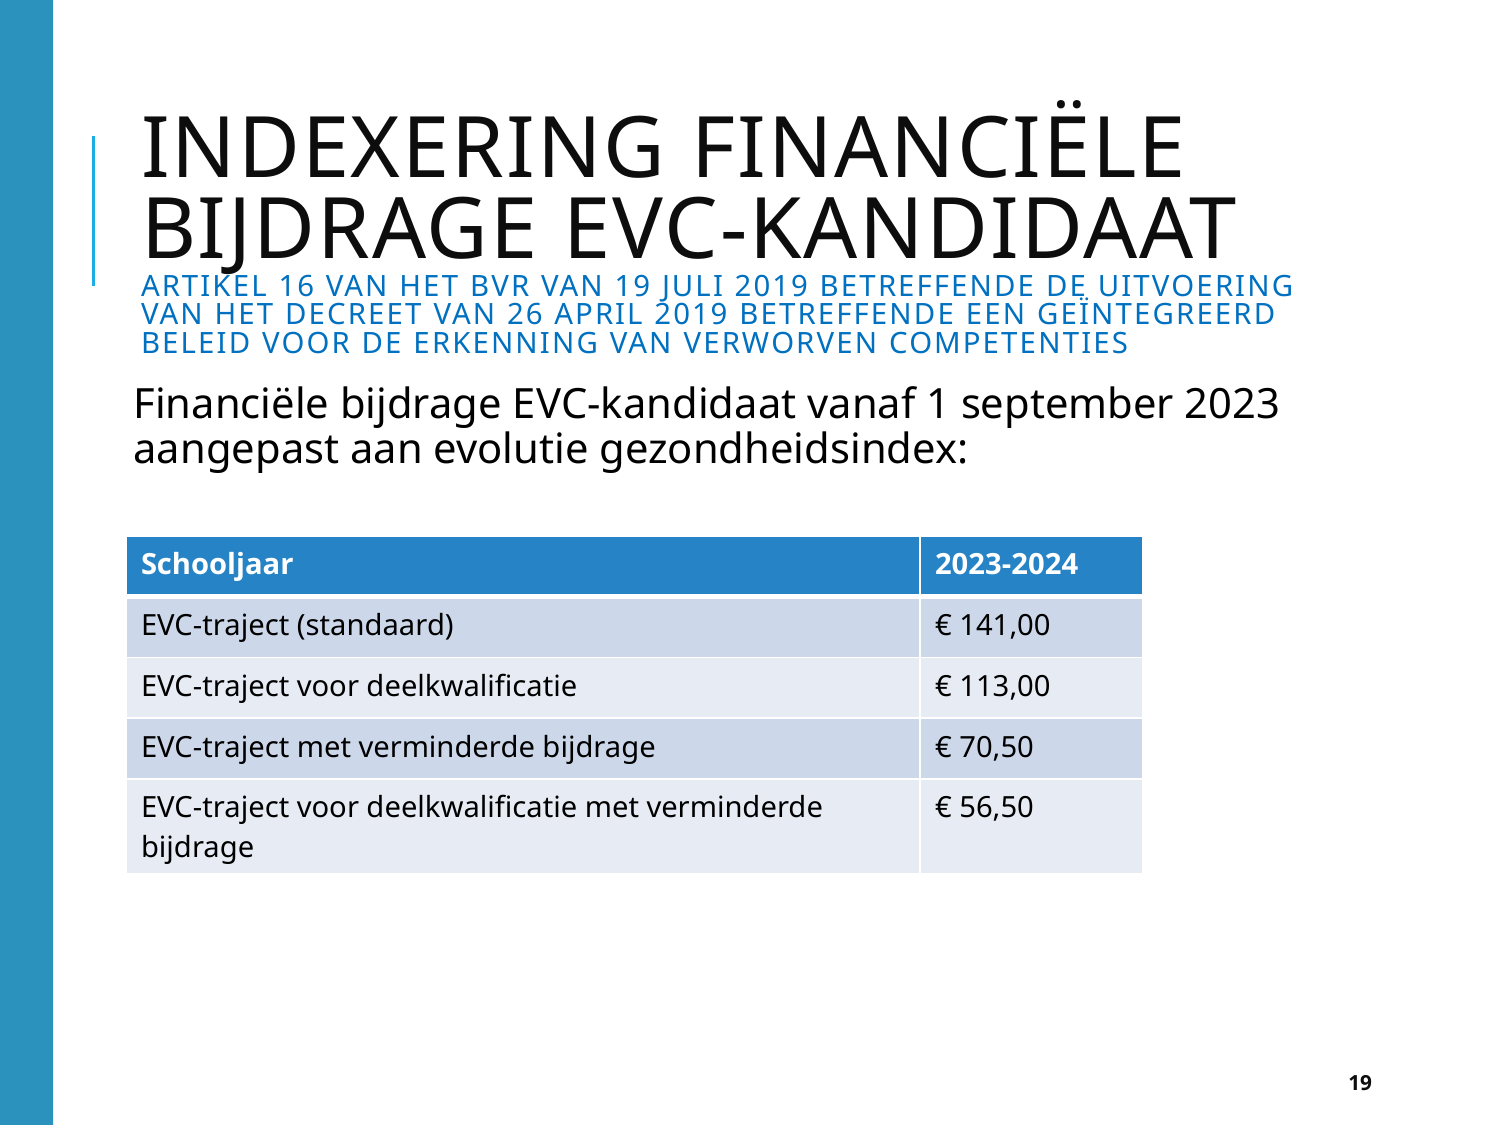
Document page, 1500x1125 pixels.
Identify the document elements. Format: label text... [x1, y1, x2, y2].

table_cell € 70,50 [921, 719, 1142, 778]
table_cell EVC-traject (standaard) [127, 599, 919, 657]
list Financiële bijdrage EVC-kandidaat vanaf 1 september 2023 aangepast aan evolutie gezondheidsindex: [126, 375, 1322, 1035]
table_header 2023-2024 [921, 537, 1142, 594]
slide_number 19 [1333, 1061, 1454, 1107]
table_cell EVC-traject met verminderde bijdrage [127, 719, 919, 778]
table_cell € 56,50 [921, 780, 1142, 873]
table_cell € 141,00 [921, 599, 1142, 657]
table_cell EVC-traject voor deelkwalificatie [127, 658, 919, 717]
table_cell € 113,00 [921, 658, 1142, 717]
title Indexering financiële bijdrage EVC-kandidaat Artikel 16 van het BVR van 19 juli 2019 betreffende de uitvoering van het decreet van 26 april 2019 betreffende een geïntegreerd beleid voor de erkenning van verworven competenties [126, 96, 1322, 375]
table_header Schooljaar [127, 537, 919, 594]
table_cell EVC-traject voor deelkwalificatie met verminderde bijdrage [127, 780, 919, 873]
